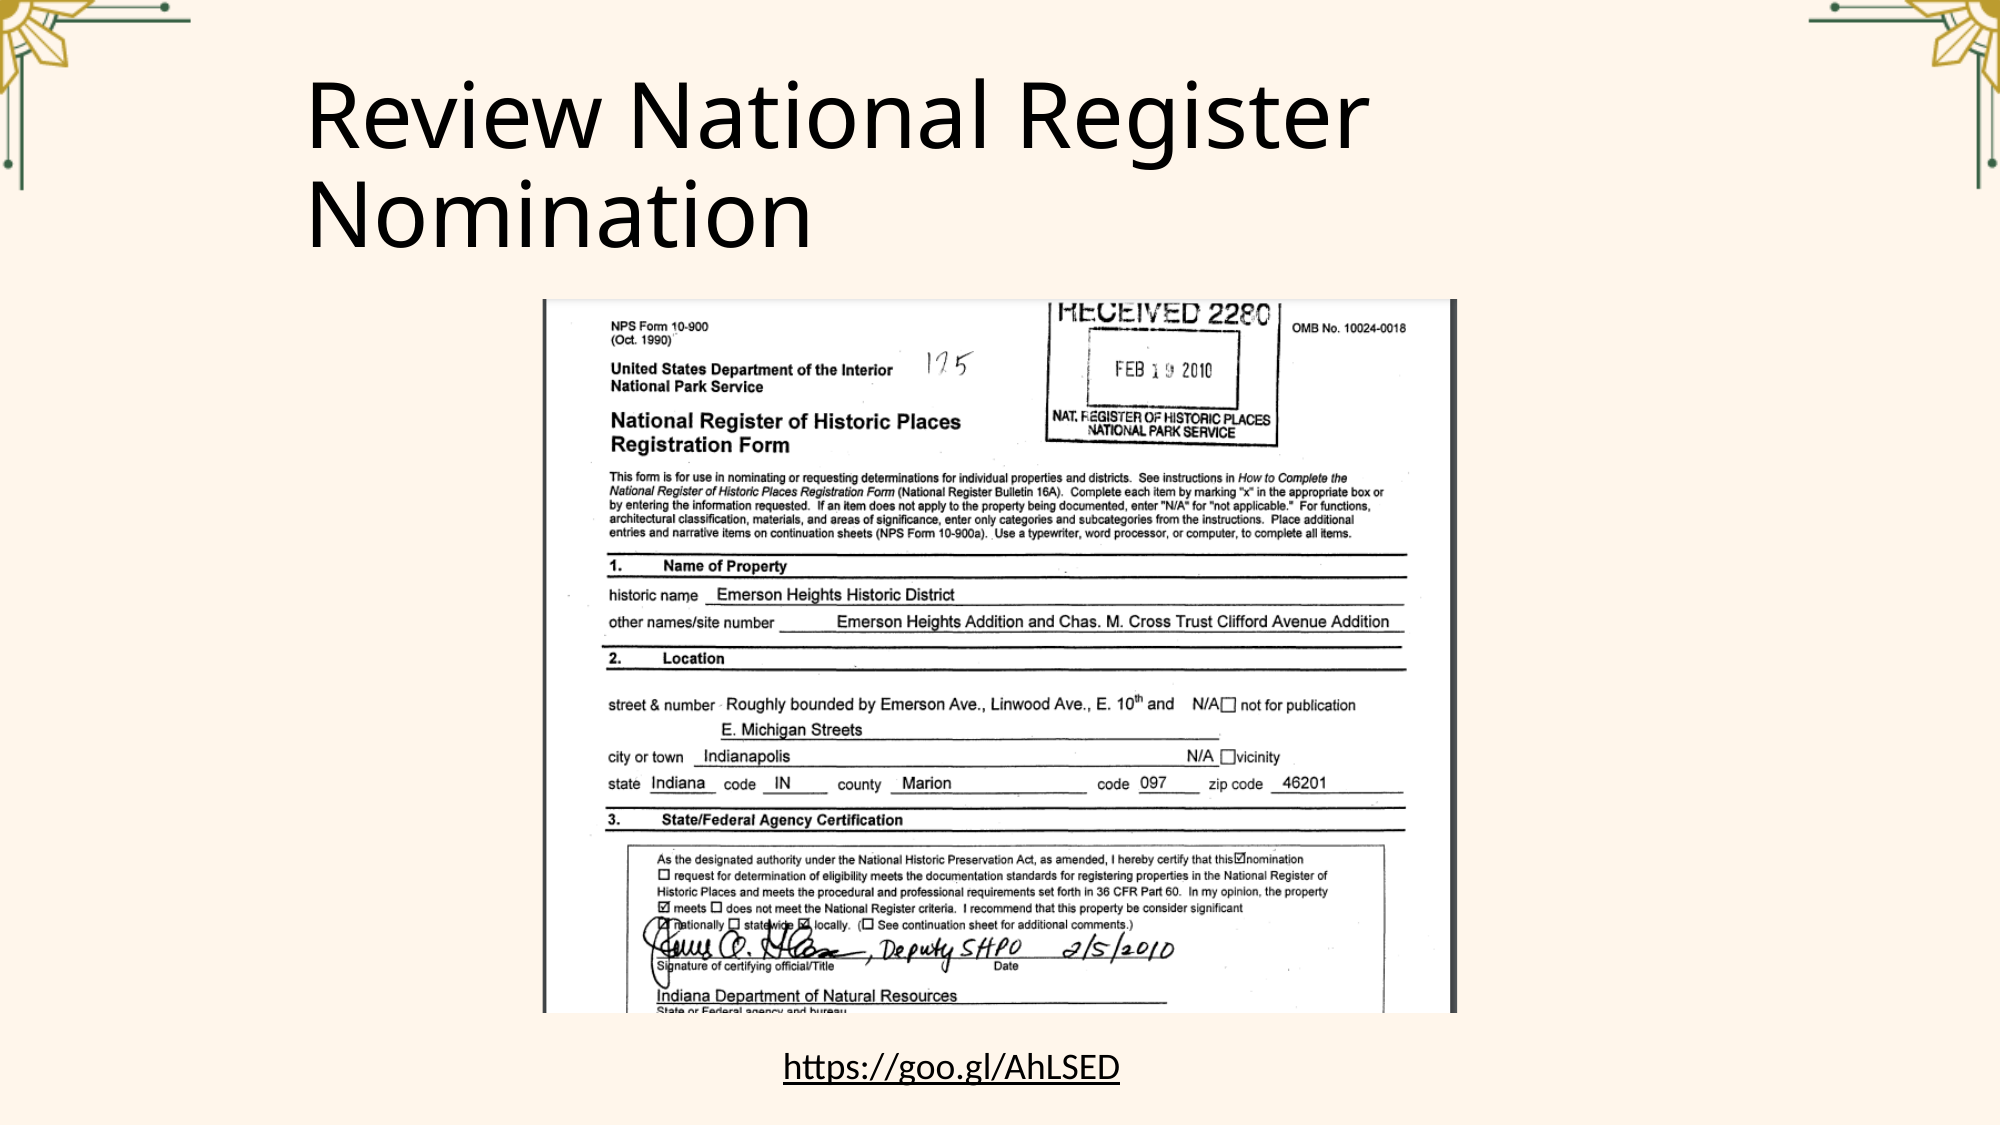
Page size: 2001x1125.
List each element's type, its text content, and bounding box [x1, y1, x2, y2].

text_box https://goo.gl/AhLSED [768, 1034, 1175, 1095]
title Review National Register Nomination [289, 59, 1863, 278]
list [542, 299, 1458, 1014]
picture [0, 0, 218, 208]
picture [1782, 0, 2000, 214]
